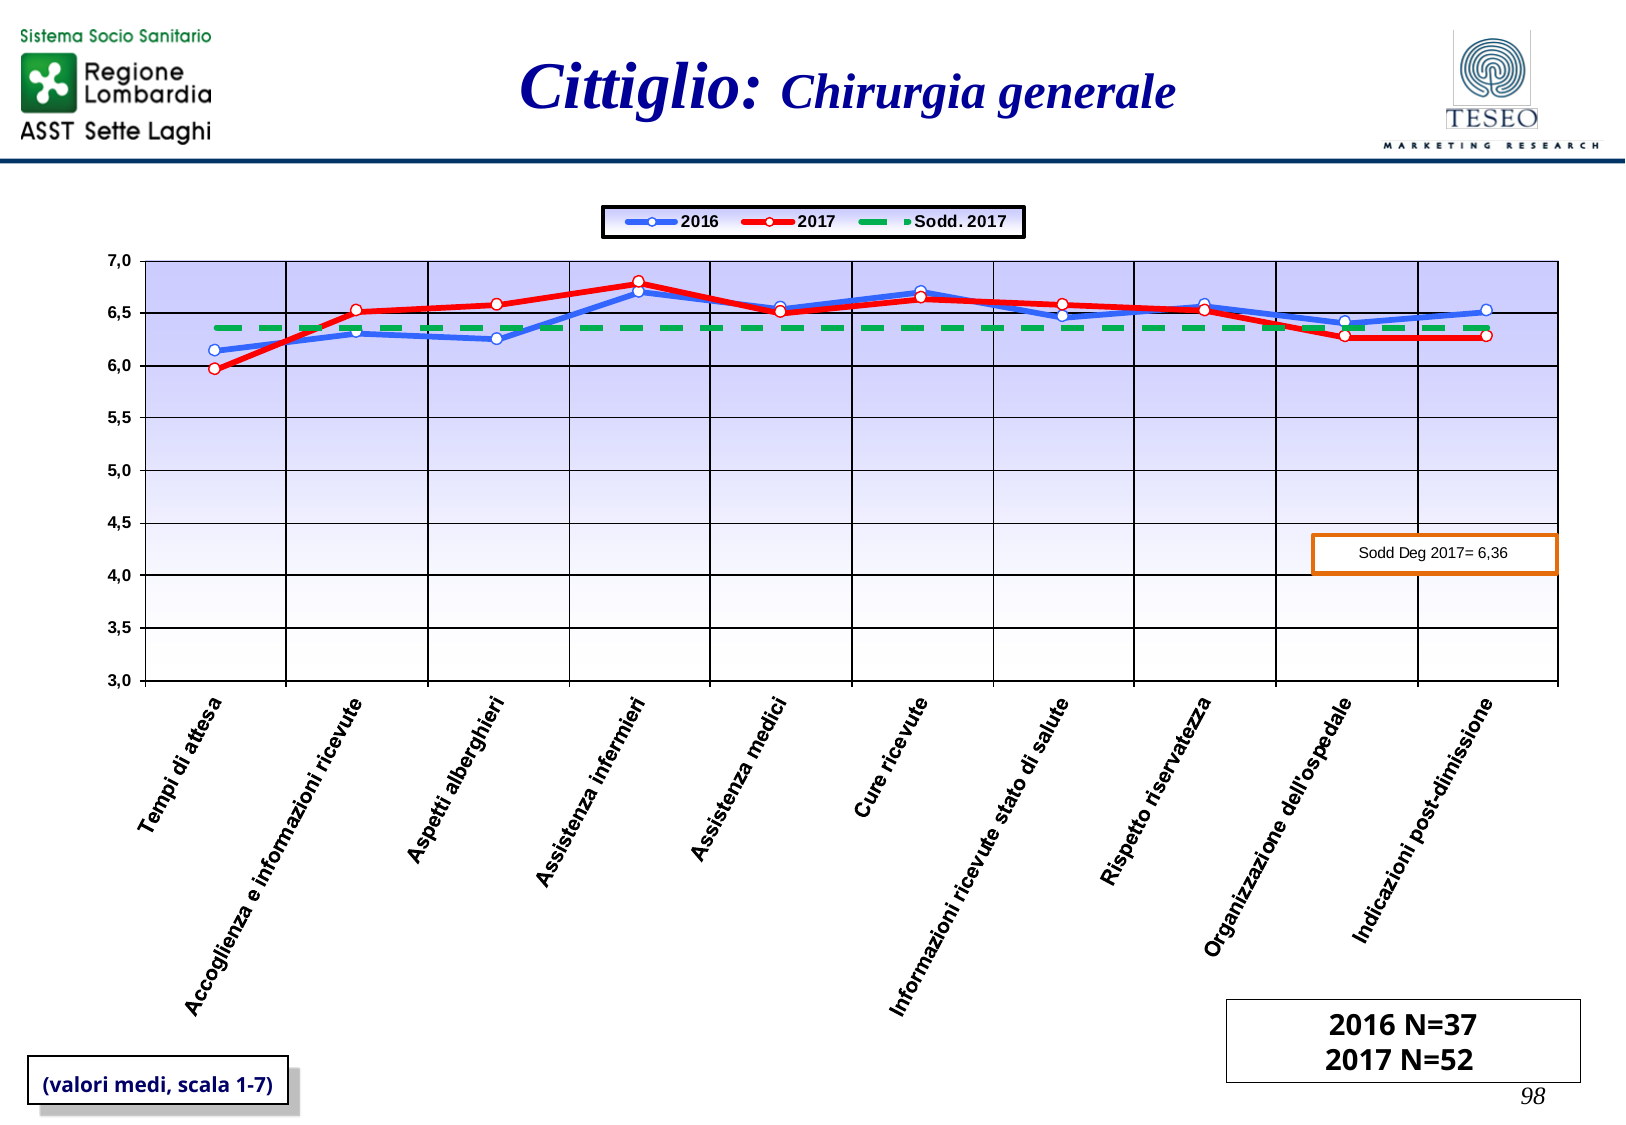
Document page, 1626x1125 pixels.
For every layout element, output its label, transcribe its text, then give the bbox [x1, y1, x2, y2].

picture [1381, 30, 1604, 149]
text_box 2016 N=37 2017 N=52 [1226, 999, 1581, 1083]
text_box (valori medi, scala 1-7) [27, 1056, 288, 1104]
text_box Cittiglio: Chirurgia generale [304, 19, 1392, 144]
picture [21, 26, 211, 148]
picture [62, 194, 1562, 1048]
